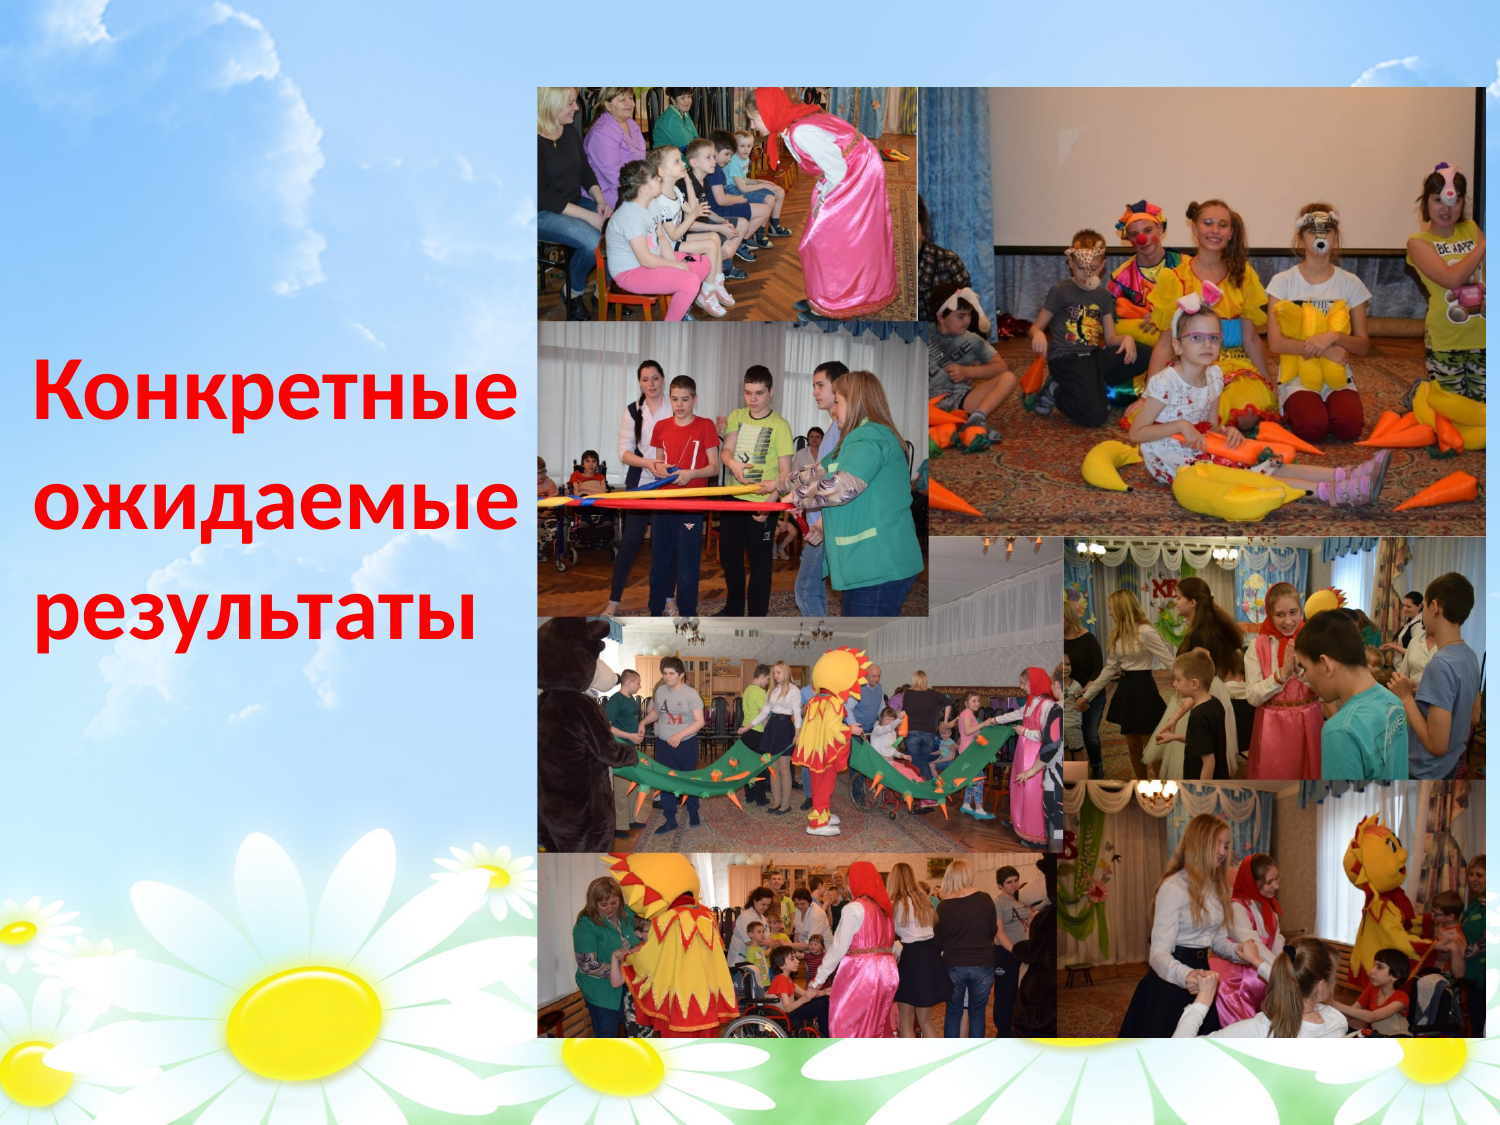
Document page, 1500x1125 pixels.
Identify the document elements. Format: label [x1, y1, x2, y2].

list [537, 87, 1487, 1038]
picture [0, 0, 1500, 1125]
